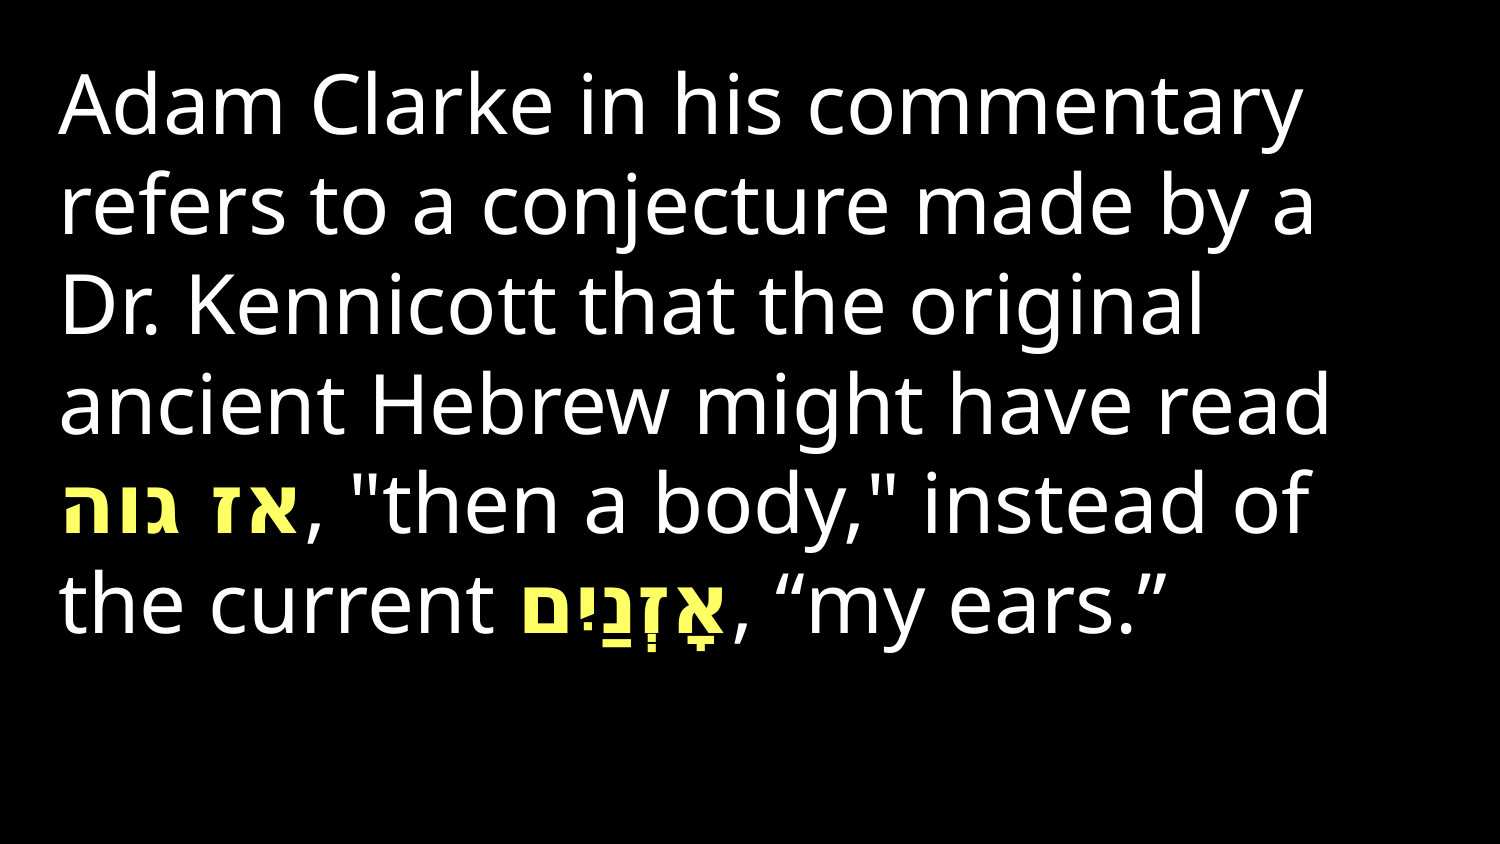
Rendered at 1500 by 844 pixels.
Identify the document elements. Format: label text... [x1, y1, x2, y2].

list Adam Clarke in his commentary refers to a conjecture made by a Dr. Kennicott that the original ancient Hebrew might have read אז גוה, "then a body," instead of the current אָזְנַיִם, “my ears.” [50, 46, 1425, 810]
